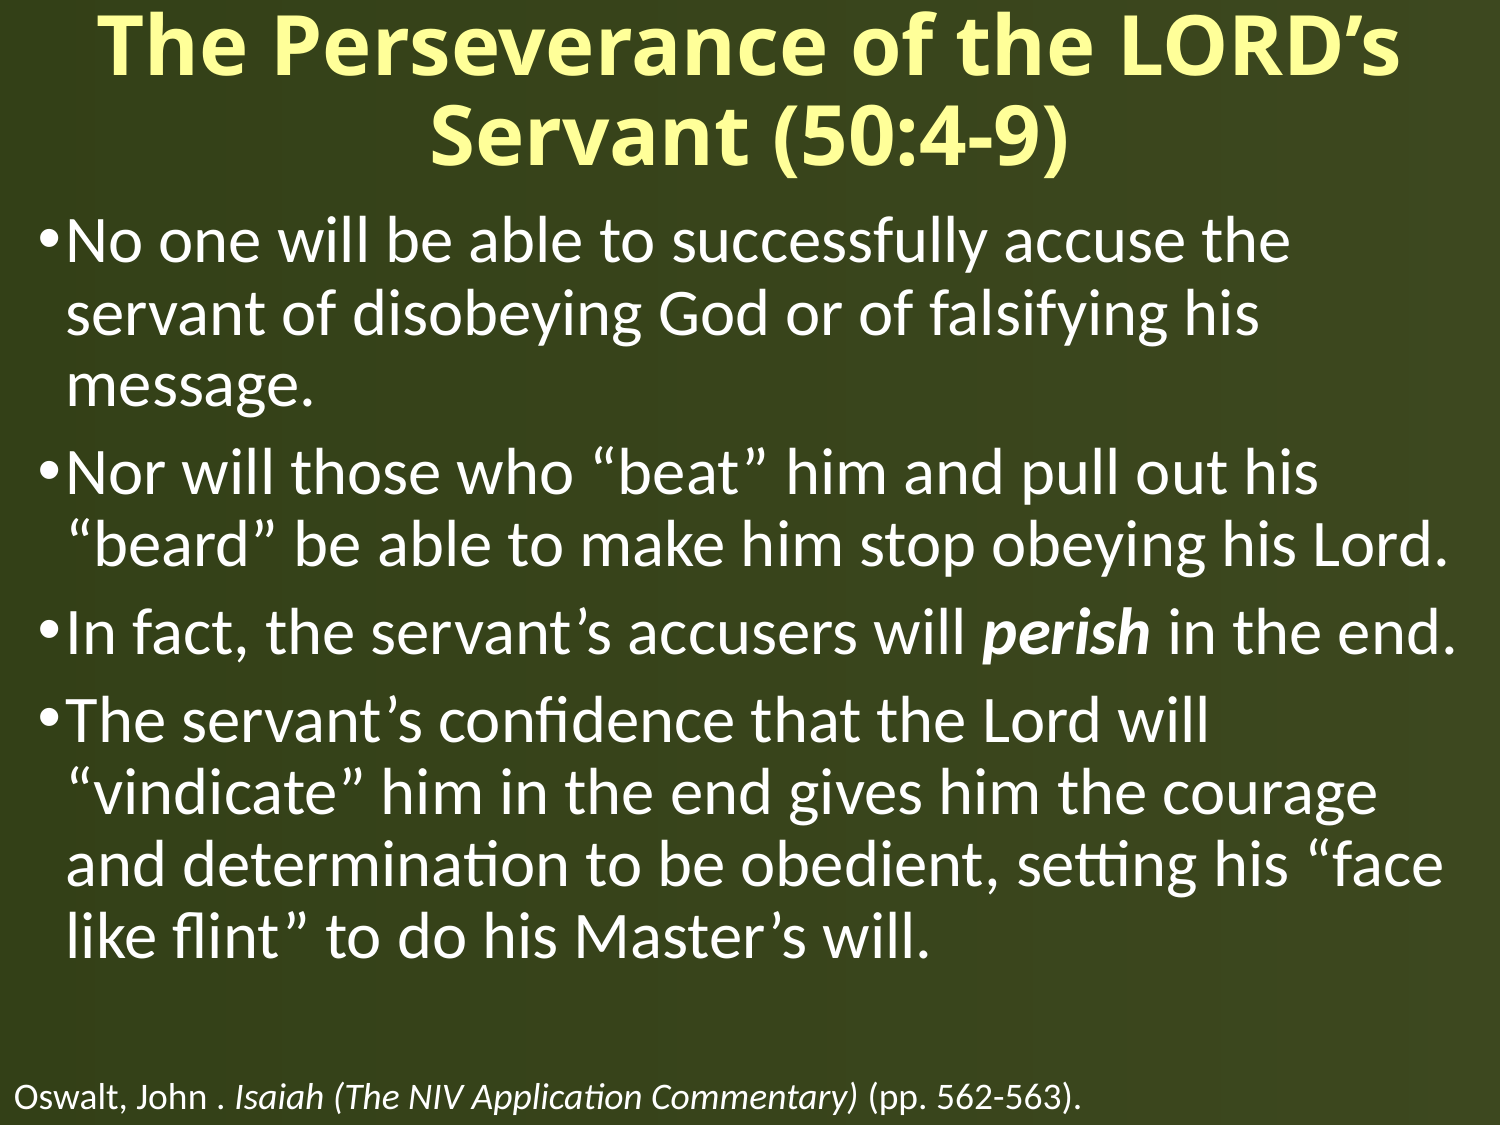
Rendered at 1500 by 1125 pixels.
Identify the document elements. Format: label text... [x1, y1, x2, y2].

text_box Oswalt, John . Isaiah (The NIV Application Commentary) (pp. 562-563). [0, 1064, 1500, 1125]
list No one will be able to successfully accuse the servant of disobeying God or of falsifying his message. Nor will those who “beat” him and pull out his “beard” be able to make him stop obeying his Lord. In fact, the servant’s accusers will perish in the end. The servant’s confidence that the Lord will “vindicate” him in the end gives him the courage and determination to be obedient, setting his “face like flint” to do his Master’s will. [22, 197, 1494, 1044]
title The Perseverance of the LORD’s Servant (50:4-9) [0, 0, 1500, 187]
